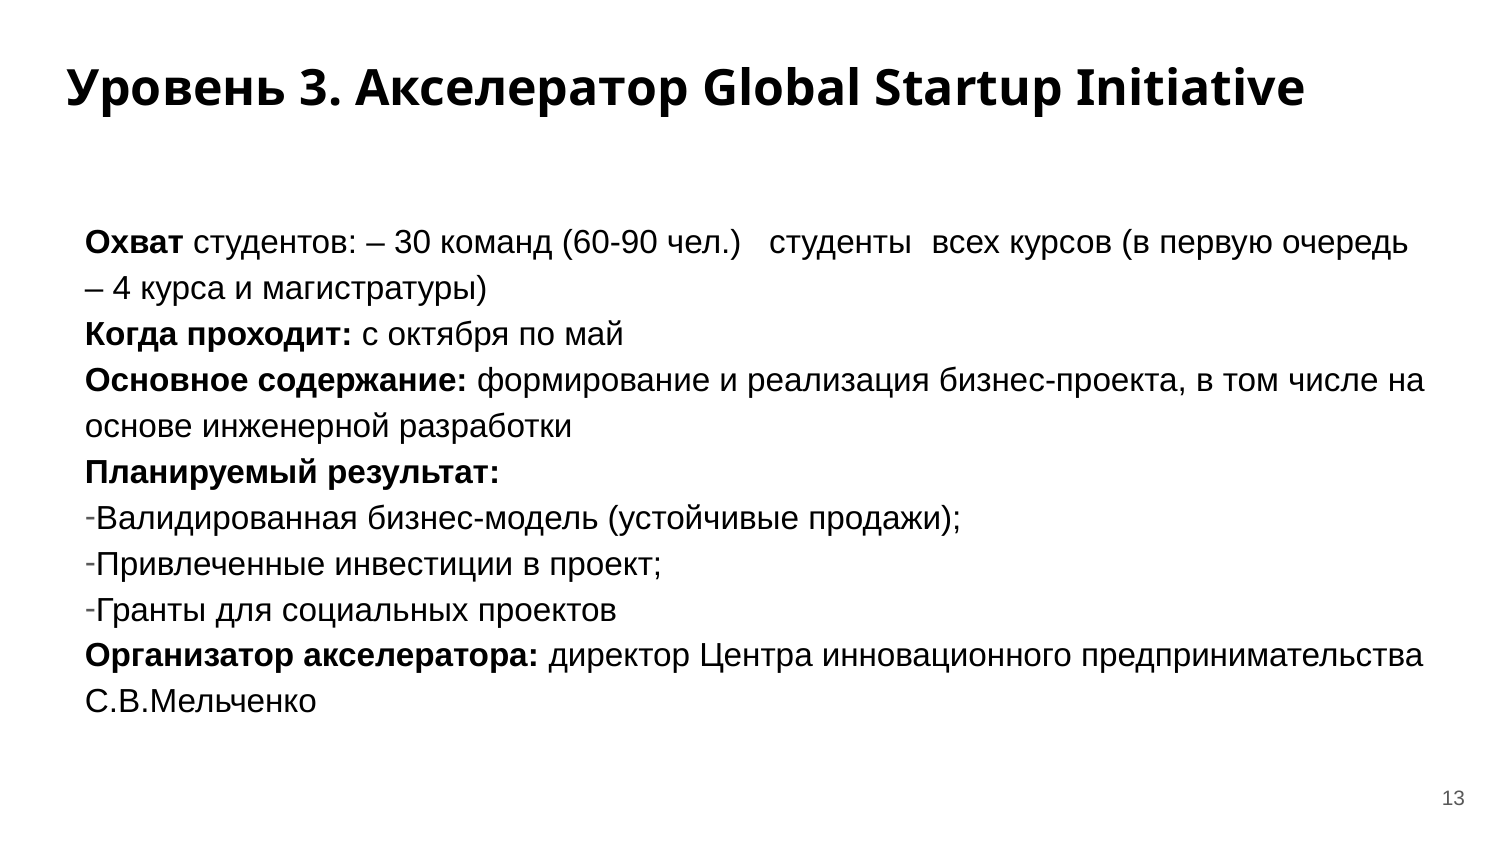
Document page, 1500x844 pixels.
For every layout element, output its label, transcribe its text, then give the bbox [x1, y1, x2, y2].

slide_number 13 [1389, 764, 1480, 830]
list Охват студентов: – 30 команд (60-90 чел.) студенты всех курсов (в первую очередь – 4 курса и магистратуры) Когда проходит: с октября по май Основное содержание: формирование и реализация бизнес-проекта, в том числе на основе инженерной разработки Планируемый результат: Валидированная бизнес-модель (устойчивые продажи); Привлеченные инвестиции в проект; Гранты для социальных проектов Организатор акселератора: директор Центра инновационного предпринимательства С.В.Мельченко [51, 199, 1449, 761]
title Уровень 3. Акселератор Global Startup Initiative [51, 40, 1449, 135]
